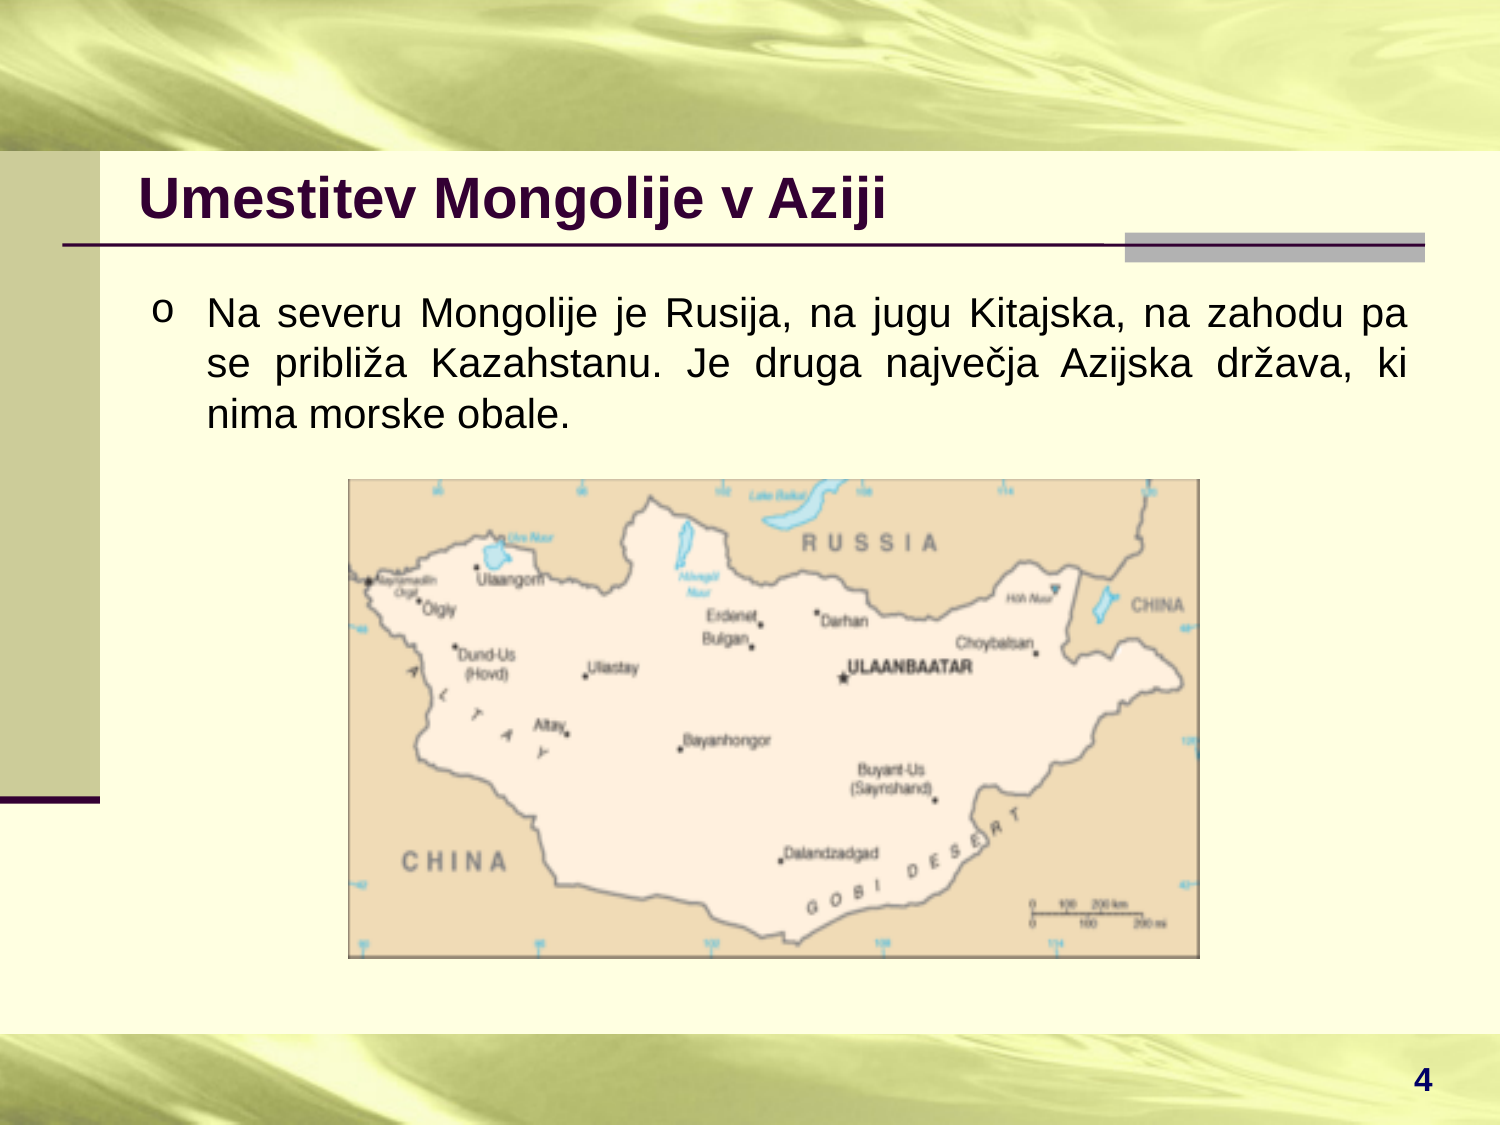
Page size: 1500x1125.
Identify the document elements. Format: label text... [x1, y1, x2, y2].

text_box Umestitev Mongolije v Aziji [123, 137, 1205, 253]
picture [0, 0, 1500, 151]
picture [348, 479, 1200, 959]
text_box Na severu Mongolije je Rusija, na jugu Kitajska, na zahodu pa se približa Kazahstanu. Je druga največja Azijska država, ki nima morske obale. [135, 278, 1424, 444]
picture [0, 1034, 1500, 1125]
